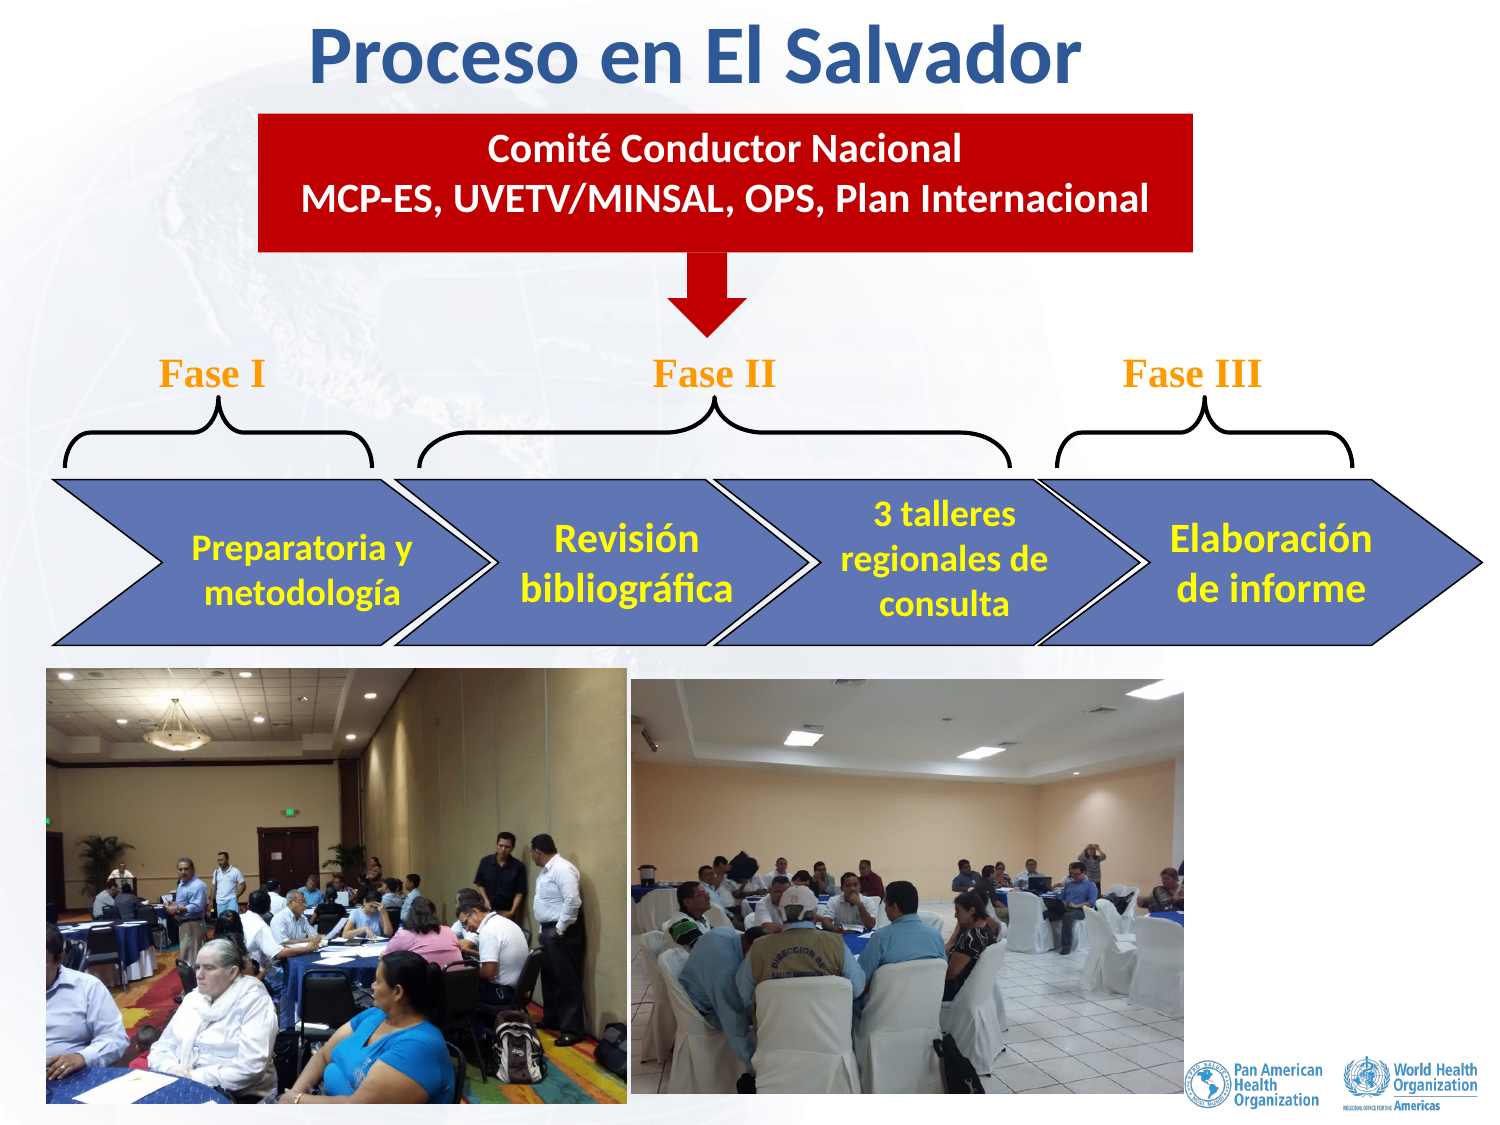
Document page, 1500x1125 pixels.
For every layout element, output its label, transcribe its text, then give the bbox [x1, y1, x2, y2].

text_box [64, 397, 373, 469]
text_box [1093, 526, 1140, 599]
text_box Fase I [100, 338, 325, 403]
text_box [395, 479, 735, 556]
text_box [1057, 397, 1353, 469]
text_box [665, 250, 750, 341]
text_box [714, 581, 1051, 646]
picture [0, 0, 1500, 1125]
text_box [714, 479, 1036, 544]
text_box [419, 397, 1010, 469]
text_box [433, 519, 490, 606]
text_box Fase III [1068, 338, 1317, 403]
text_box [1039, 479, 1483, 646]
title Proceso en El Salvador [228, 0, 1164, 90]
text_box Elaboración de informe [1147, 503, 1396, 619]
text_box Revisión bibliográfica [490, 503, 764, 619]
text_box Fase II [596, 338, 833, 403]
text_box Comité Conductor Nacional MCP-ES, UVETV/MINSAL, OPS, Plan Internacional [258, 113, 1193, 253]
text_box [53, 479, 428, 646]
text_box [764, 526, 797, 599]
text_box 3 talleres regionales de consulta [797, 481, 1093, 632]
text_box [395, 569, 739, 646]
text_box Preparatoria y metodología [172, 515, 433, 620]
